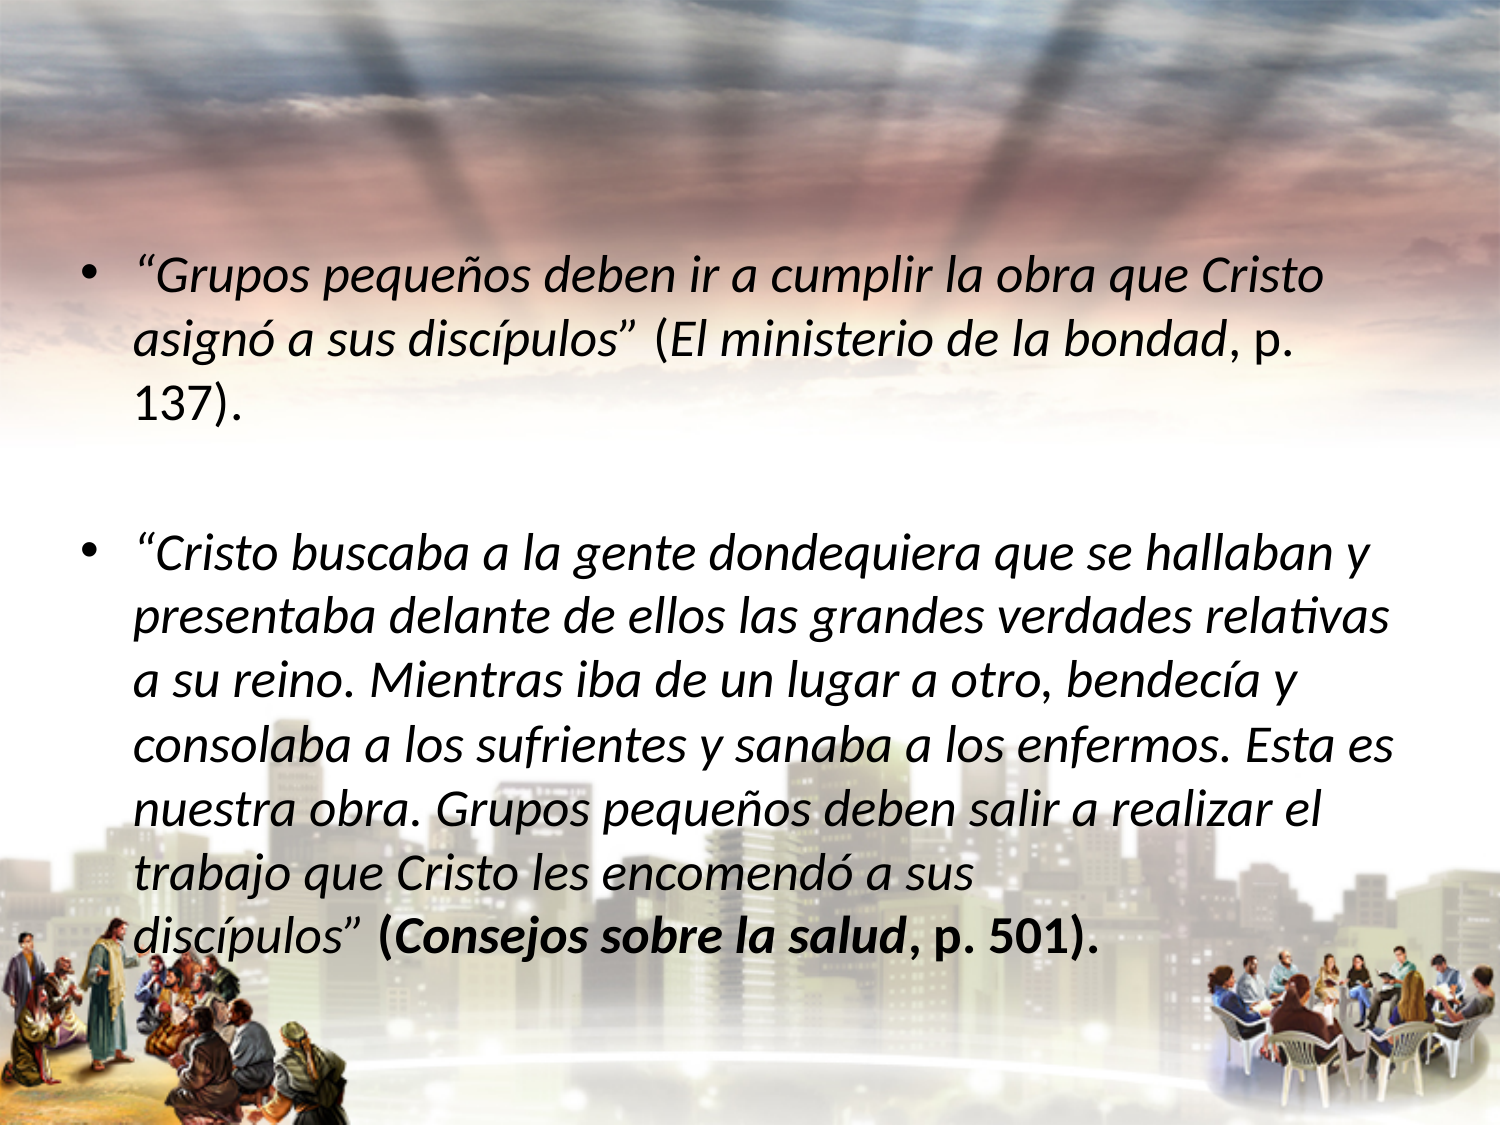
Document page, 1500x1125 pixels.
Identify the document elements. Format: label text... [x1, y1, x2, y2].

list “Grupos pequeños deben ir a cumplir la obra que Cristo asignó a sus discípulos” (El ministerio de la bondad, p. 137). “Cristo buscaba a la gente dondequiera que se hallaban y presentaba delante de ellos las grandes verdades relativas a su reino. Mientras iba de un lugar a otro, bendecía y consolaba a los sufrientes y sanaba a los enfermos. Esta es nuestra obra. Grupos pequeños deben salir a realizar el trabajo que Cristo les encomendó a sus discípulos” (Consejos sobre la salud, p. 501). [64, 231, 1415, 975]
picture [0, 0, 1500, 1125]
